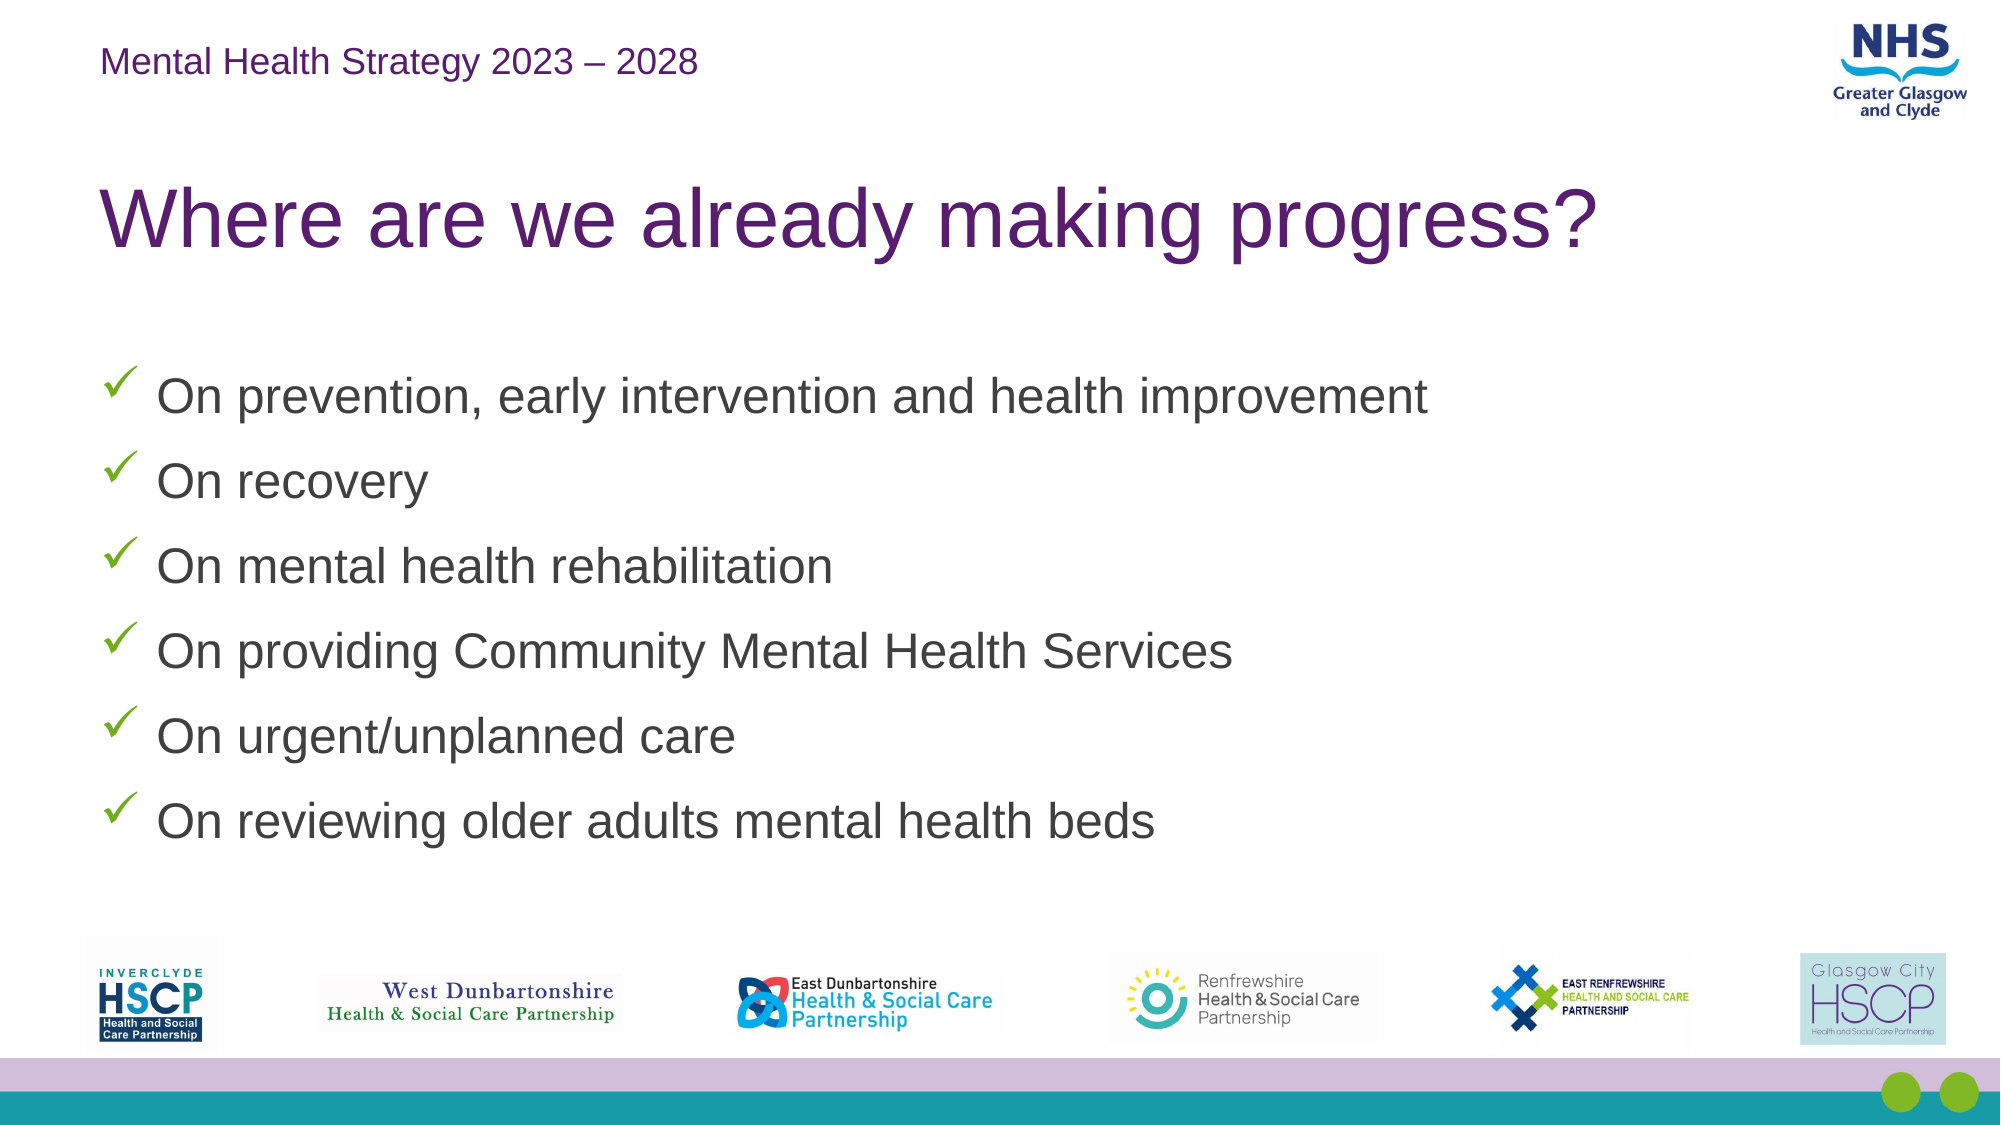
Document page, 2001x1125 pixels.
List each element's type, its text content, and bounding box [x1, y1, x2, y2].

picture [1107, 952, 1379, 1045]
picture [1800, 953, 1946, 1045]
picture [1833, 23, 1967, 120]
list On prevention, early intervention and health improvement On recovery On mental health rehabilitation On providing Community Mental Health Services On urgent/unplanned care On reviewing older adults mental health beds [99, 355, 1900, 936]
picture [319, 973, 622, 1032]
picture [0, 936, 2000, 1125]
title Where are we already making progress? [99, 119, 1900, 308]
